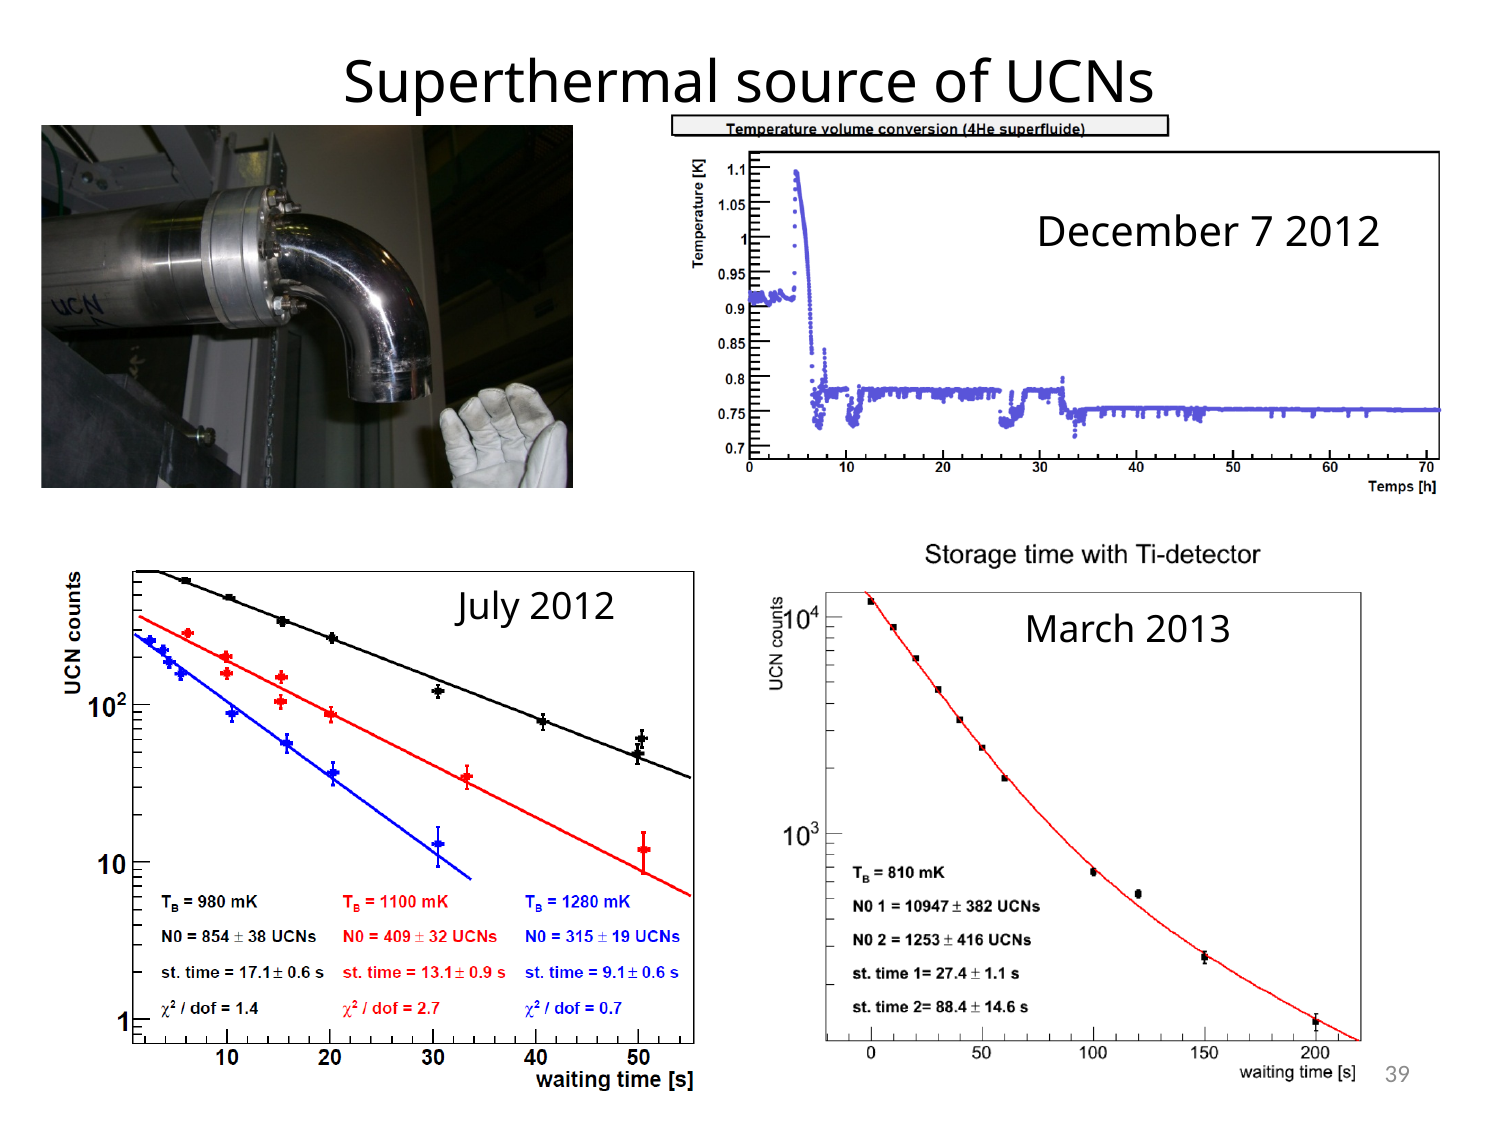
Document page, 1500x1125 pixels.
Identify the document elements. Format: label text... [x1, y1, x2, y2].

picture [64, 562, 698, 1097]
picture [763, 539, 1377, 1086]
slide_number 39 [1074, 1042, 1425, 1103]
title Superthermal source of UCNs [0, 0, 1500, 161]
picture [669, 113, 1448, 496]
picture [41, 125, 574, 488]
